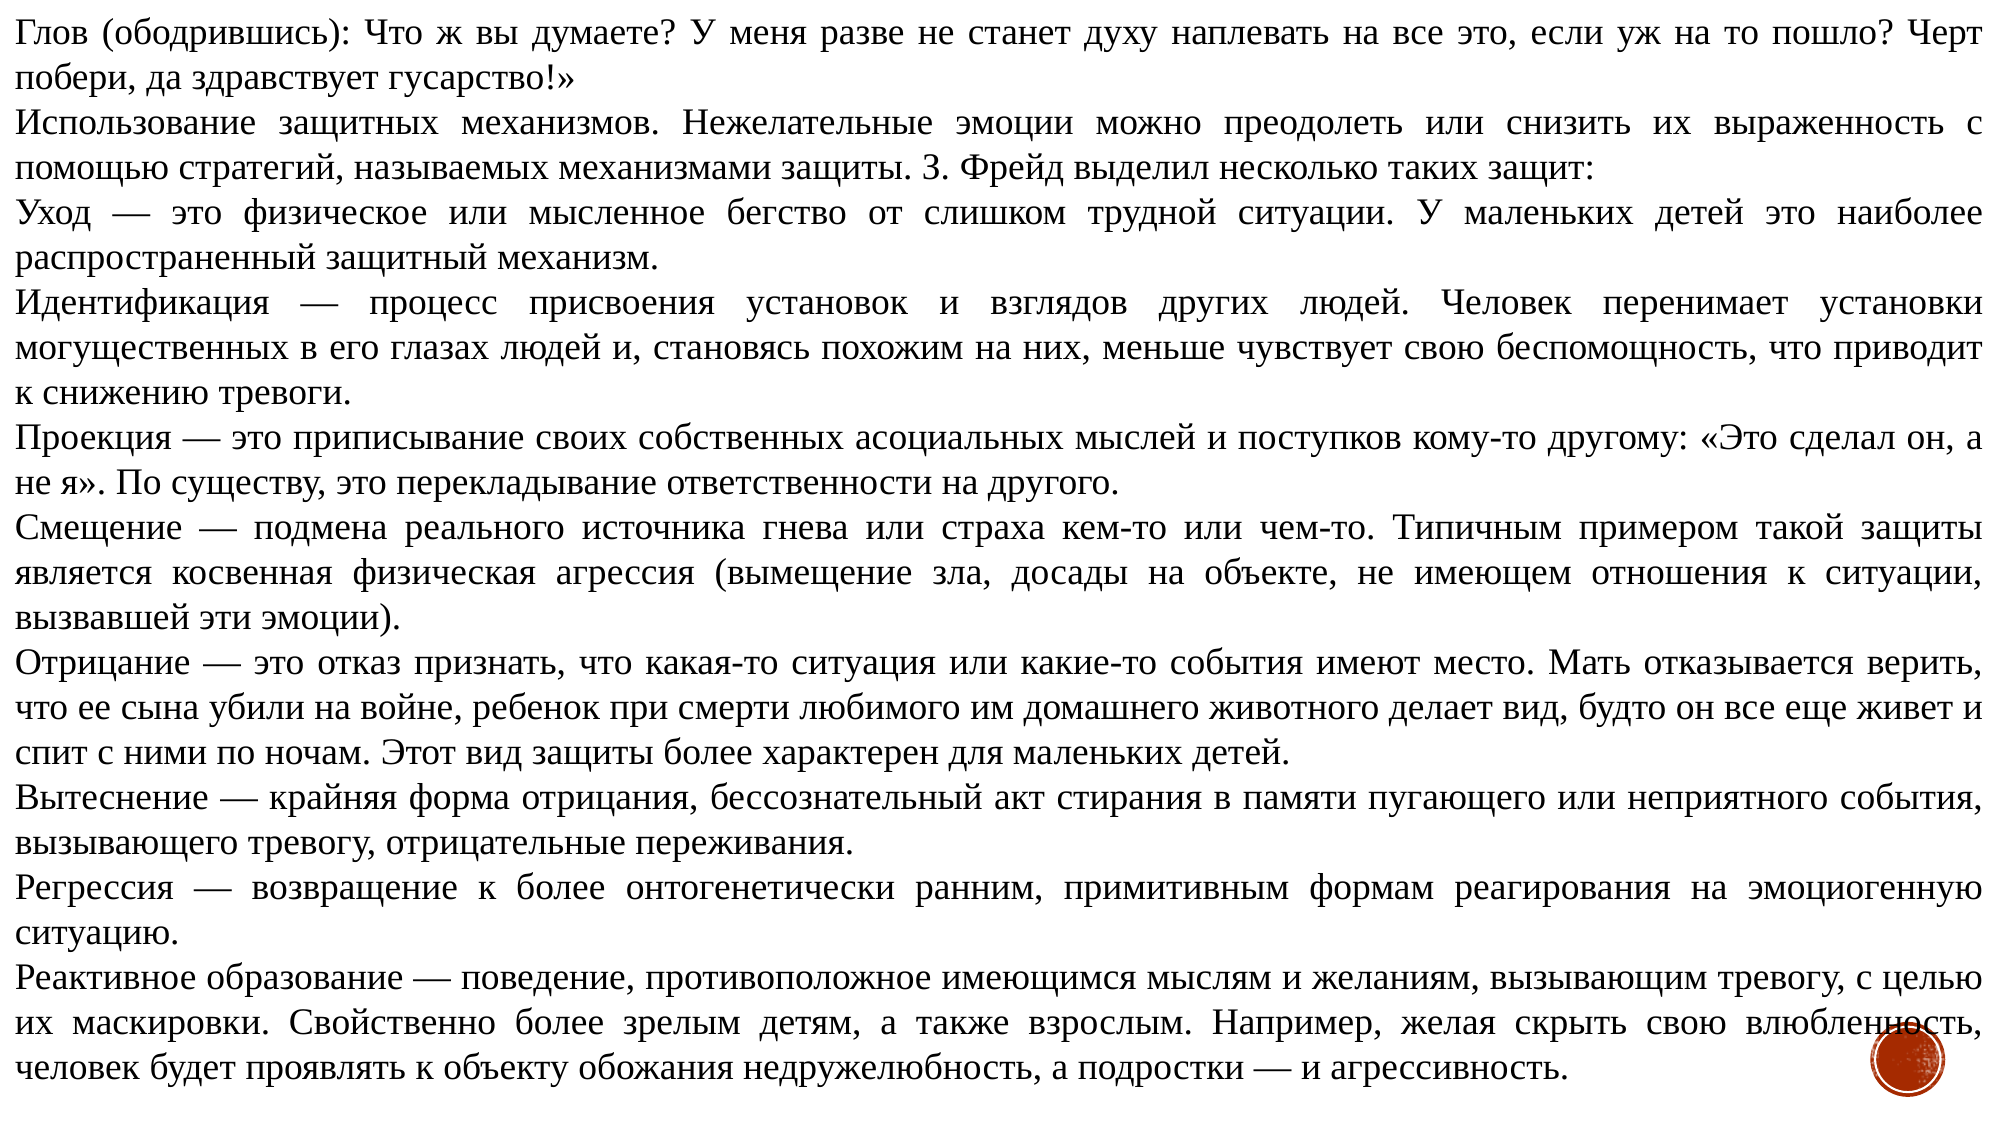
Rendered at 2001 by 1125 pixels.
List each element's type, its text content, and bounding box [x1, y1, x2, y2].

text_box Глов (ободрившись): Что ж вы думаете? У меня разве не станет духу наплевать на все это, если уж на то пошло? Черт побери, да здравствует гусарство!» Использование защитных механизмов. Нежелательные эмоции можно преодолеть или снизить их выраженность с помощью стратегий, называемых механизмами защиты. З. Фрейд выделил несколько таких защит: Уход — это физическое или мысленное бегство от слишком трудной ситуации. У маленьких детей это наиболее распространенный защитный механизм. Идентификация — процесс присвоения установок и взглядов других людей. Человек перенимает установки могущественных в его глазах людей и, становясь похожим на них, меньше чувствует свою беспомощность, что приводит к снижению тревоги. Проекция — это приписывание своих собственных асоциальных мыслей и поступков кому-то другому: «Это сделал он, а не я». По существу, это перекладывание ответственности на другого. Смещение — подмена реального источника гнева или страха кем-то или чем-то. Типичным примером такой защиты является косвенная физическая агрессия (вымещение зла, досады на объекте, не имеющем отношения к ситуации, вызвавшей эти эмоции). Отрицание — это отказ признать, что какая-то ситуация или какие-то события имеют место. Мать отказывается верить, что ее сына убили на войне, ребенок при смерти любимого им домашнего животного делает вид, будто он все еще живет и спит с ними по ночам. Этот вид защиты более характерен для маленьких детей. Вытеснение — крайняя форма отрицания, бессознательный акт стирания в памяти пугающего или неприятного события, вызывающего тревогу, отрицательные переживания. Регрессия — возвращение к более онтогенетически ранним, примитивным формам реагирования на эмоциогенную ситуацию. Реактивное образование — поведение, противоположное имеющимся мыслям и желаниям, вызывающим тревогу, с целью их маскировки. Свойственно более зрелым детям, а также взрослым. Например, желая скрыть свою влюбленность, человек будет проявлять к объекту обожания недружелюбность, а подростки — и агрессивность. [0, 0, 2000, 1125]
